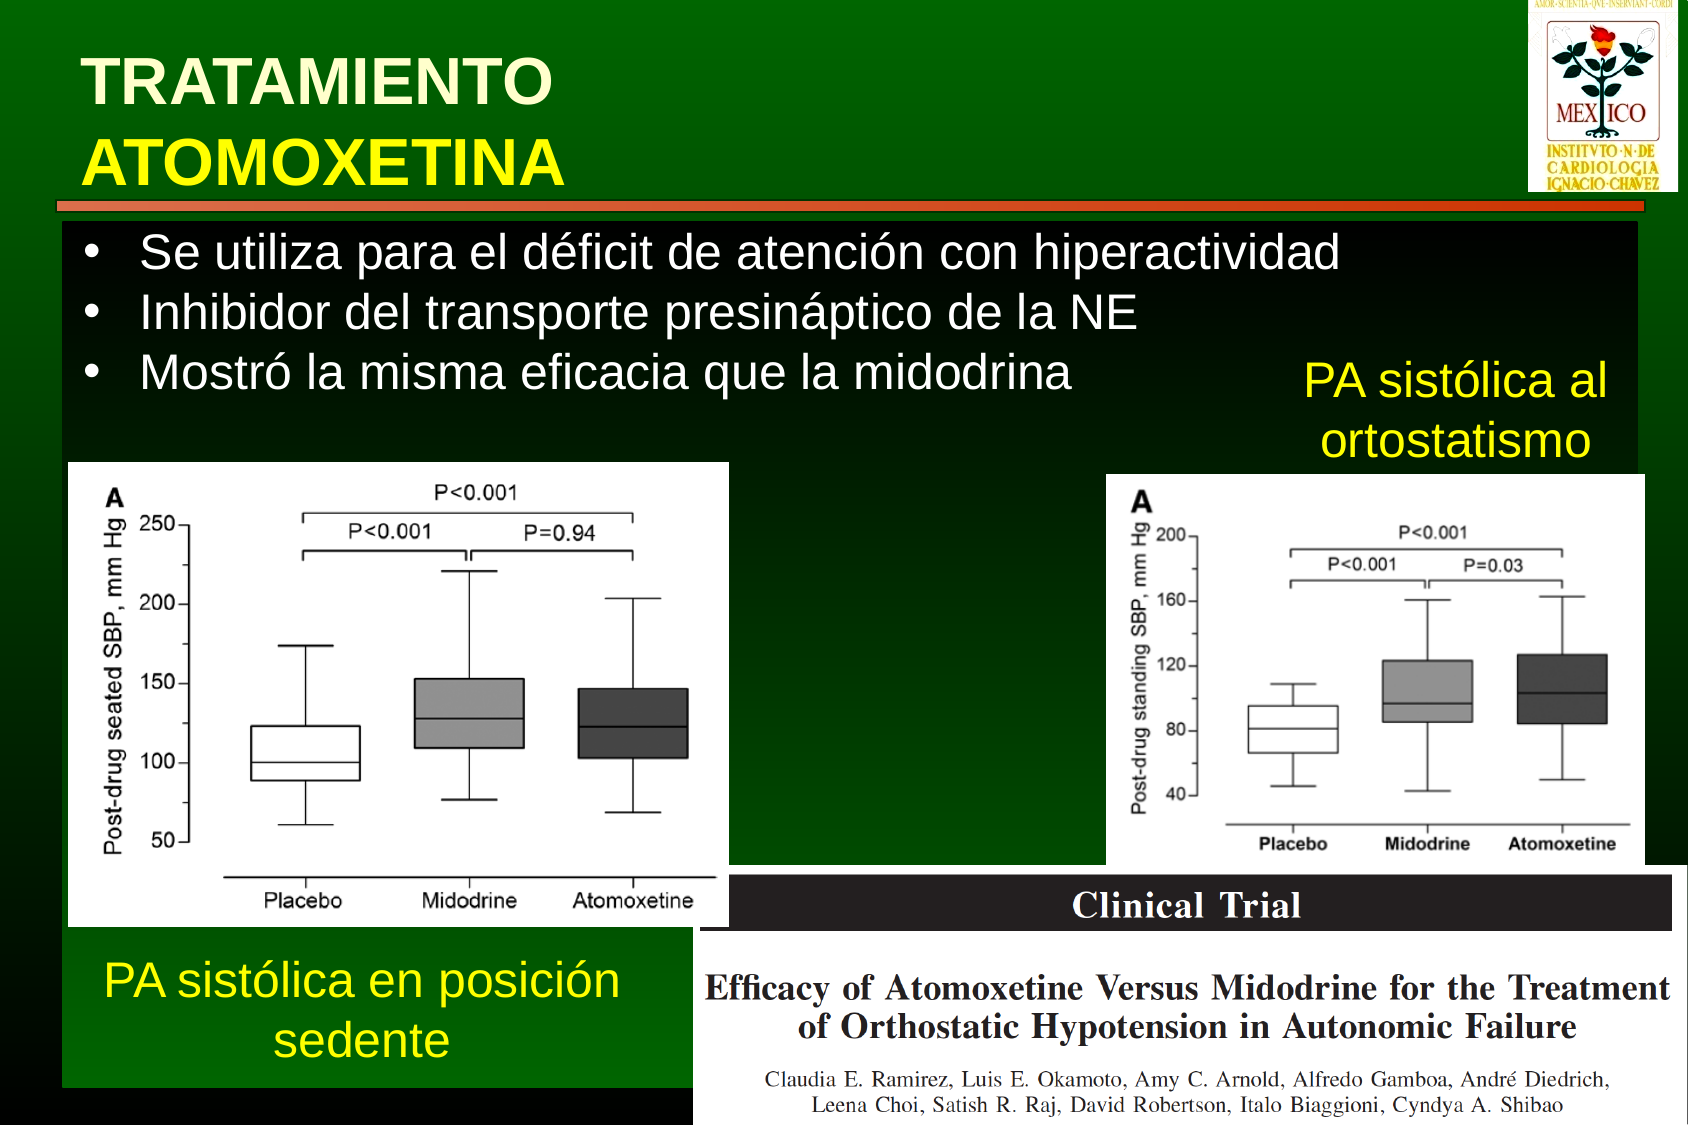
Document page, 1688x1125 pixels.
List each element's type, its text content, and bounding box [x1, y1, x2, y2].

text_box PA sistólica al ortostatismo [1256, 337, 1657, 395]
text_box PA sistólica en posición sedente [56, 937, 669, 995]
text_box Tratamiento ATOMOXETINA [65, 30, 1688, 206]
text_box Se utiliza para el déficit de atención con hiperactividad Inhibidor del transporte presináptico de la NE Mostró la misma eficacia que la midodrina [68, 212, 1632, 408]
picture [68, 462, 1688, 1125]
